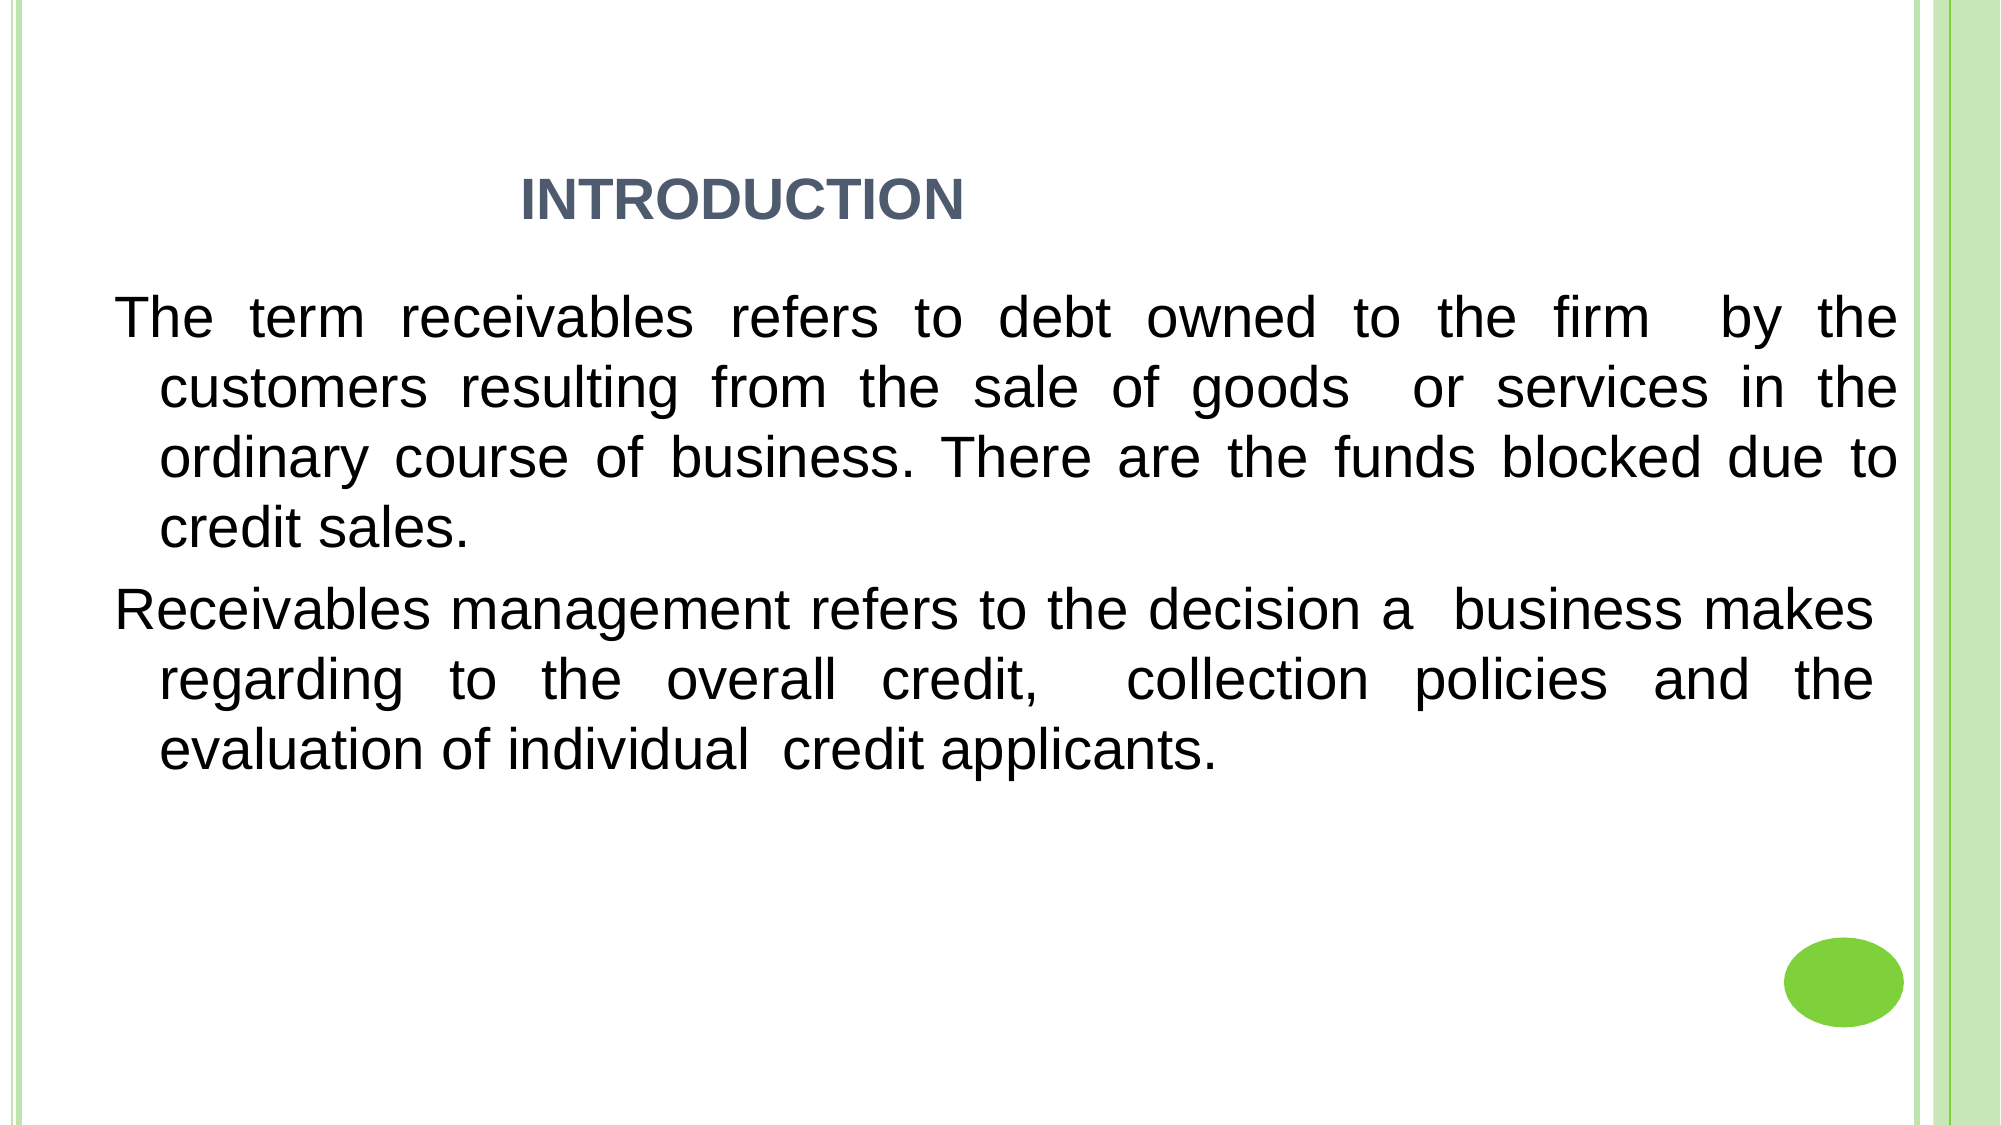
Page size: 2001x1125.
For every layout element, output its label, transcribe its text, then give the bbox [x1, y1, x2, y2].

text_box INTRODUCTION The term receivables refers to debt owned to the firm by the customers resulting from the sale of goods or services in the ordinary course of business. There are the funds blocked due to credit sales. Receivables management refers to the decision a business makes regarding to the overall credit, collection policies and the evaluation of individual credit applicants. [112, 158, 1900, 864]
